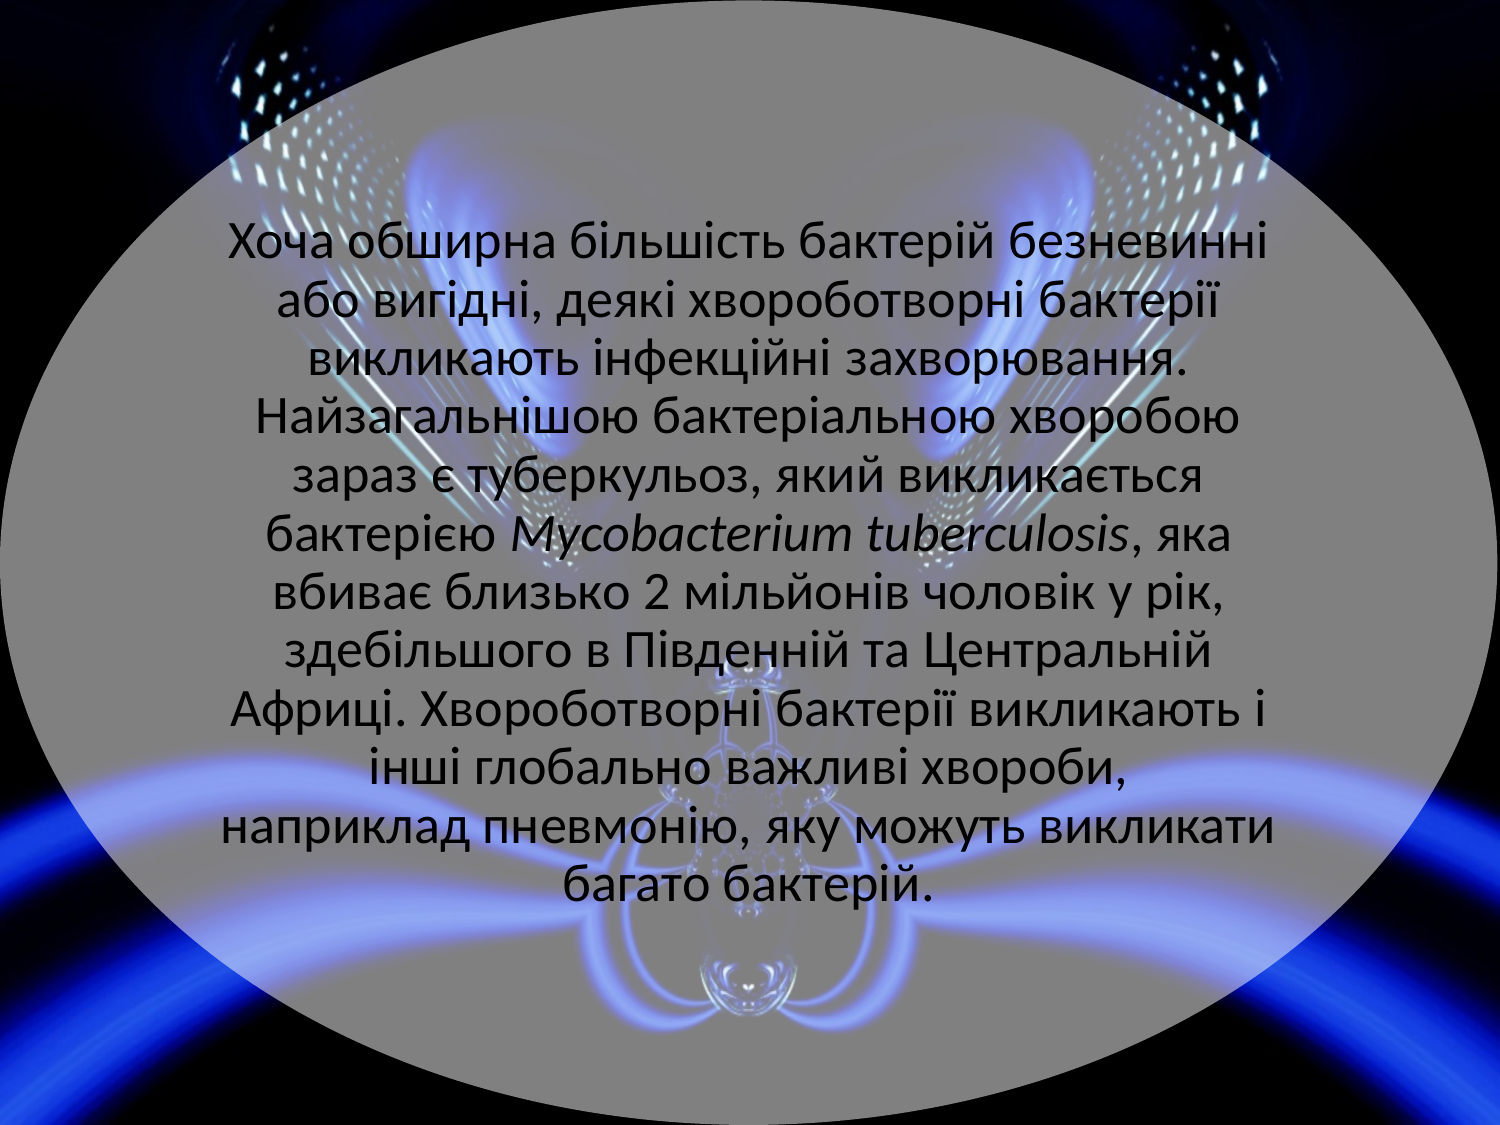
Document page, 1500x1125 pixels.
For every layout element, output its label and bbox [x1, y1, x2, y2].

list [0, 0, 1498, 1125]
